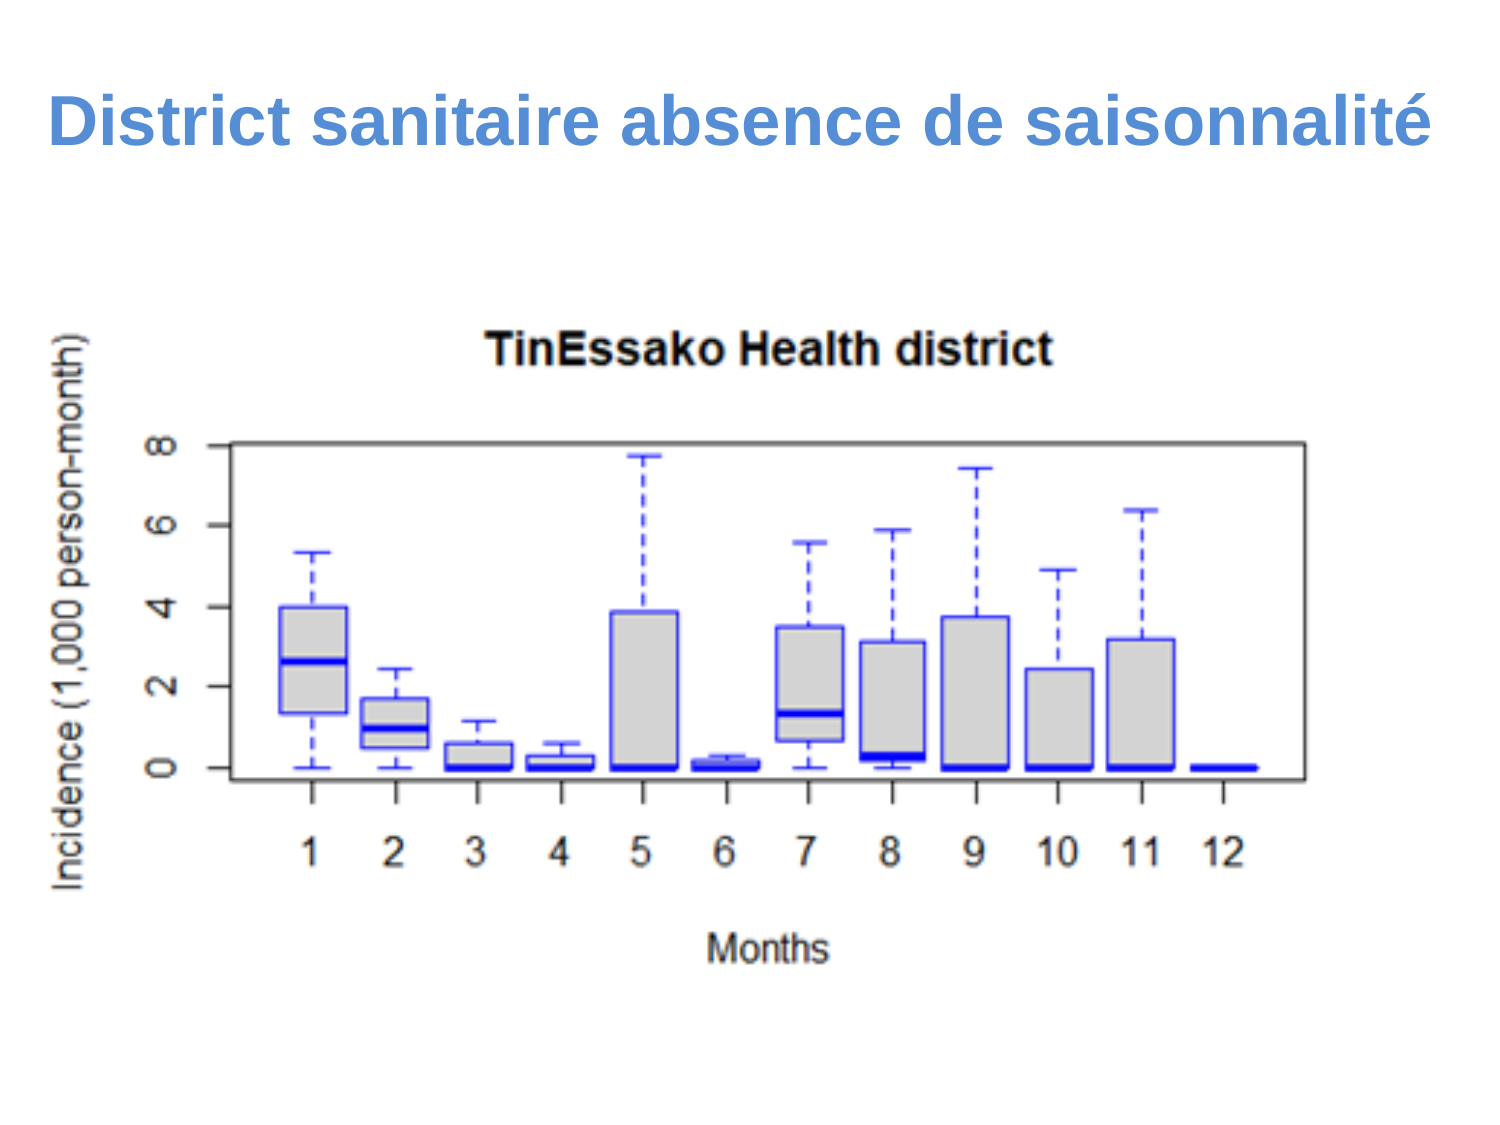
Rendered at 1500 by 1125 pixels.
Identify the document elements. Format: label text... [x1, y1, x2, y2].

title District sanitaire absence de saisonnalité [30, 26, 1471, 209]
picture [38, 250, 1406, 1023]
